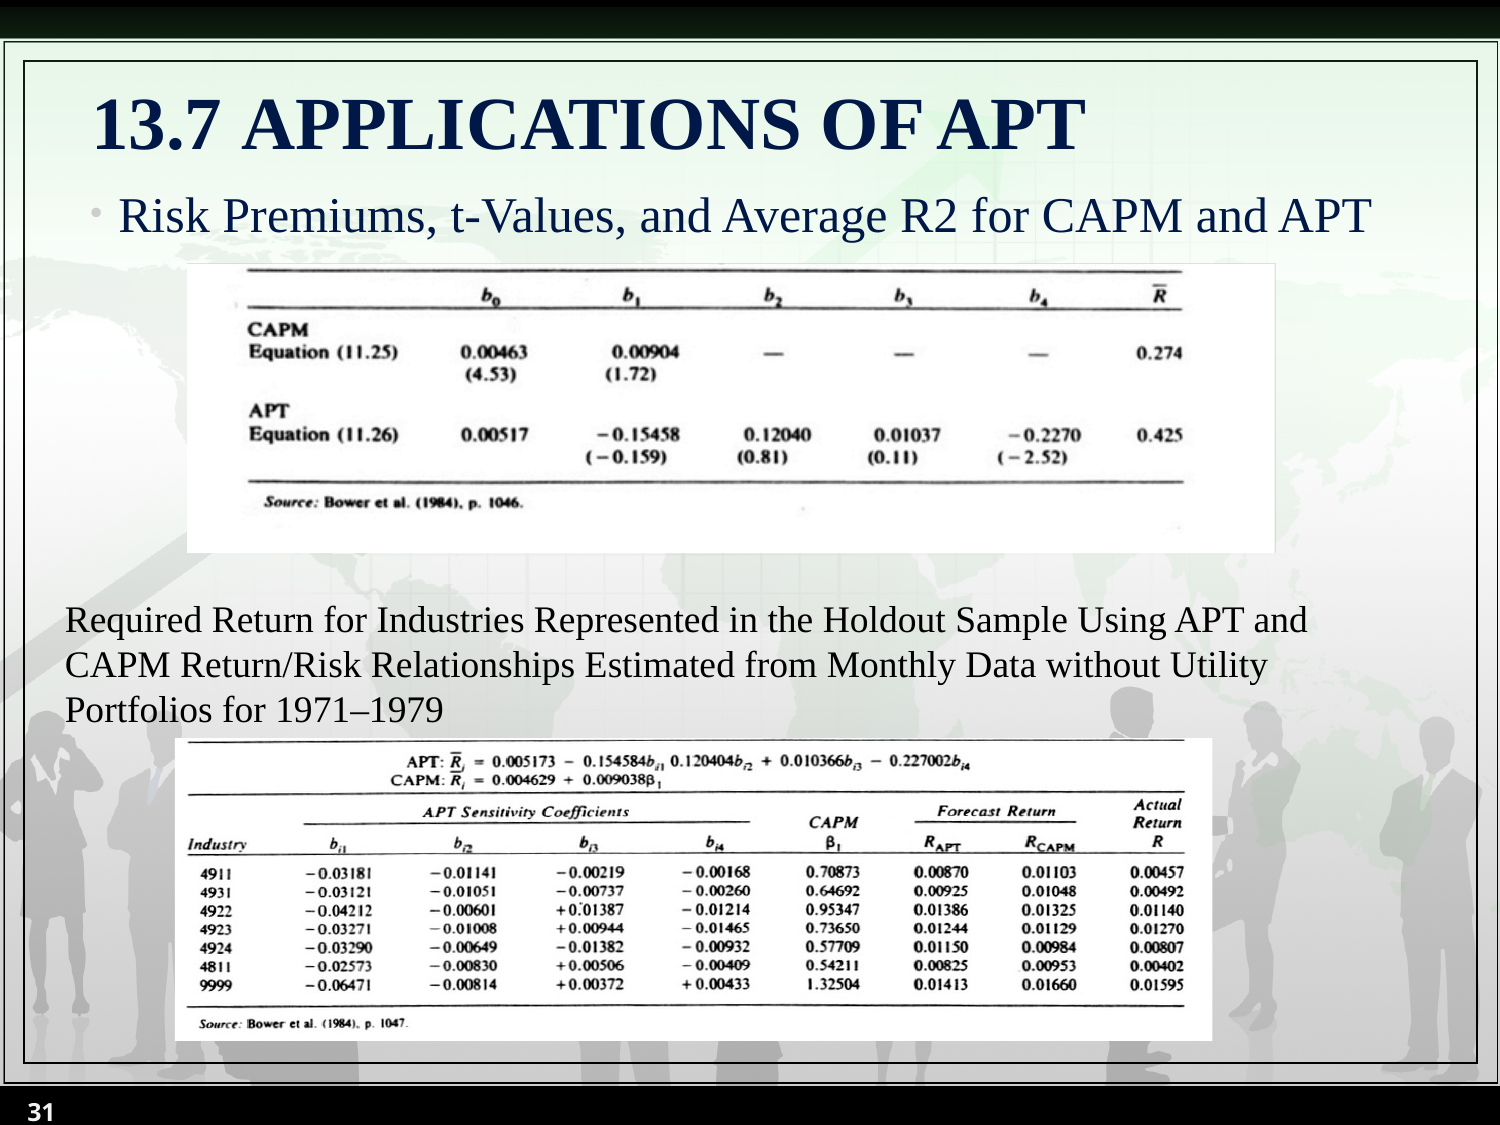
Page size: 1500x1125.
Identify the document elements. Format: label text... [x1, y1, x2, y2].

list Risk Premiums, t-Values, and Average R2 for CAPM and APT [75, 174, 1425, 1005]
slide_number 31 [12, 1088, 363, 1125]
title 13.7 APPLICATIONS OF APT [76, 67, 1427, 173]
text_box Required Return for Industries Represented in the Holdout Sample Using APT and CAPM Return/Risk Relationships Estimated from Monthly Data without Utility Portfolios for 1971–1979 [49, 587, 1413, 738]
picture [0, 0, 1500, 1125]
